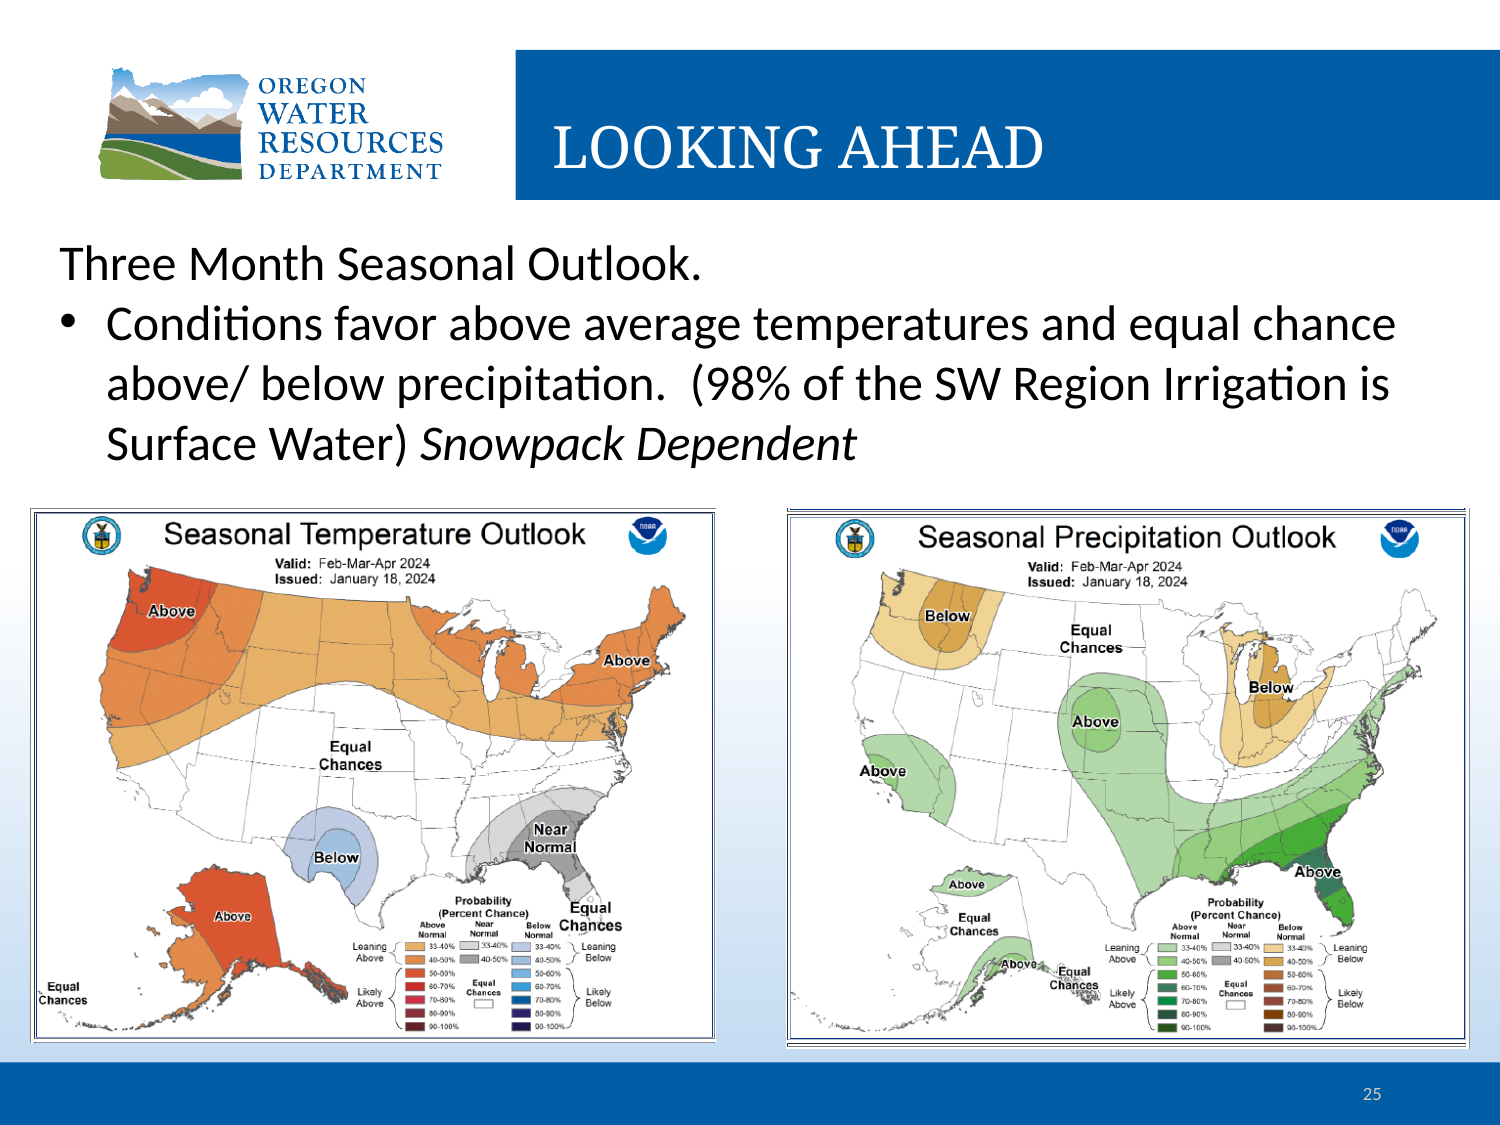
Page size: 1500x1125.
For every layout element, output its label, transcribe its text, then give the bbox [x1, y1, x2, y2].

picture [30, 508, 716, 1043]
slide_number [103, 1062, 441, 1123]
slide_number 25 [1059, 1062, 1397, 1123]
title LOOKING AHEAD [537, 63, 1450, 189]
text_box Three Month Seasonal Outlook. Conditions favor above average temperatures and equal chance above/ below precipitation. (98% of the SW Region Irrigation is Surface Water) Snowpack Dependent [44, 223, 1470, 479]
picture [786, 508, 1470, 1049]
picture [64, 30, 480, 215]
